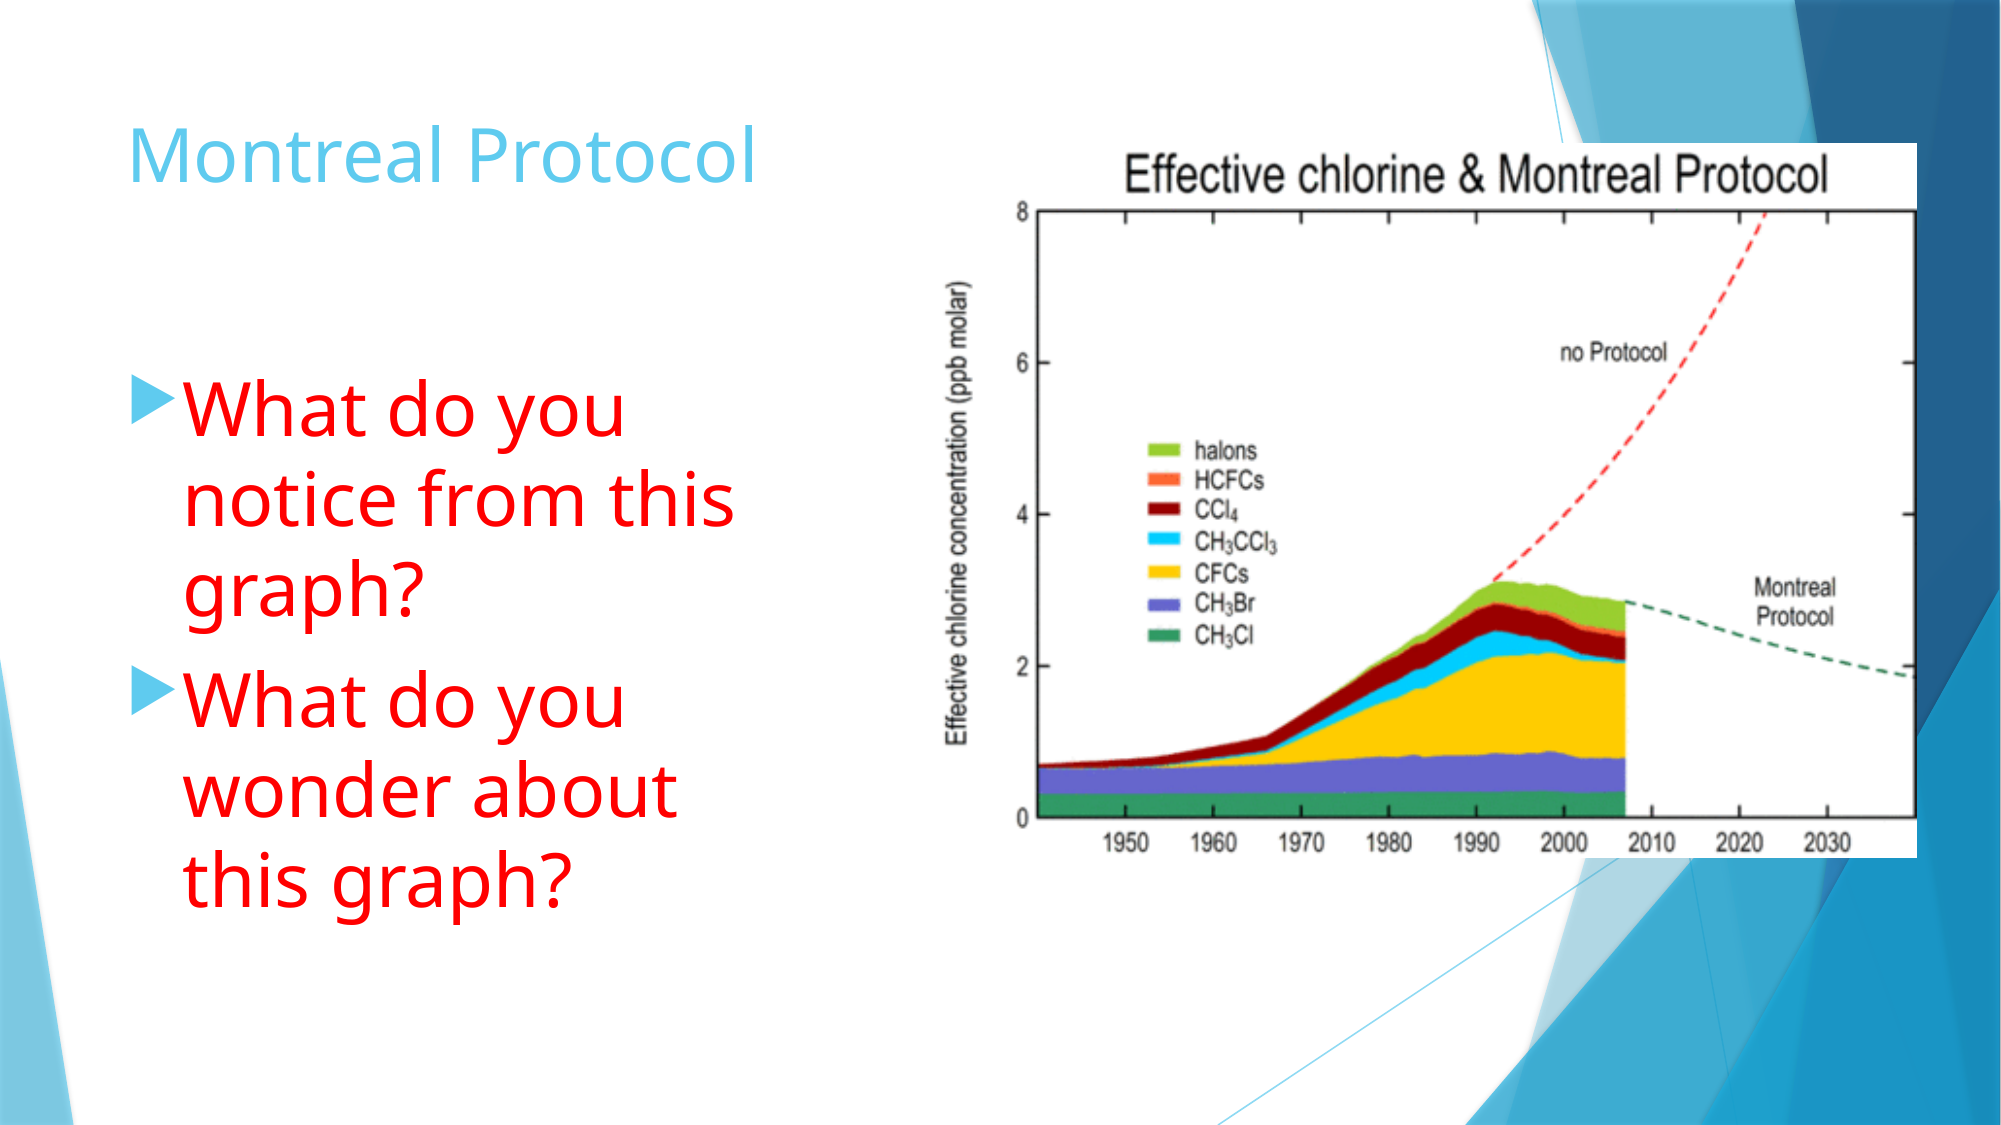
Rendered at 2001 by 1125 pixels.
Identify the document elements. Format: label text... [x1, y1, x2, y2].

picture [940, 143, 1917, 859]
list What do you notice from this graph? What do you wonder about this graph? [111, 354, 826, 992]
title Montreal Protocol [111, 99, 1522, 317]
